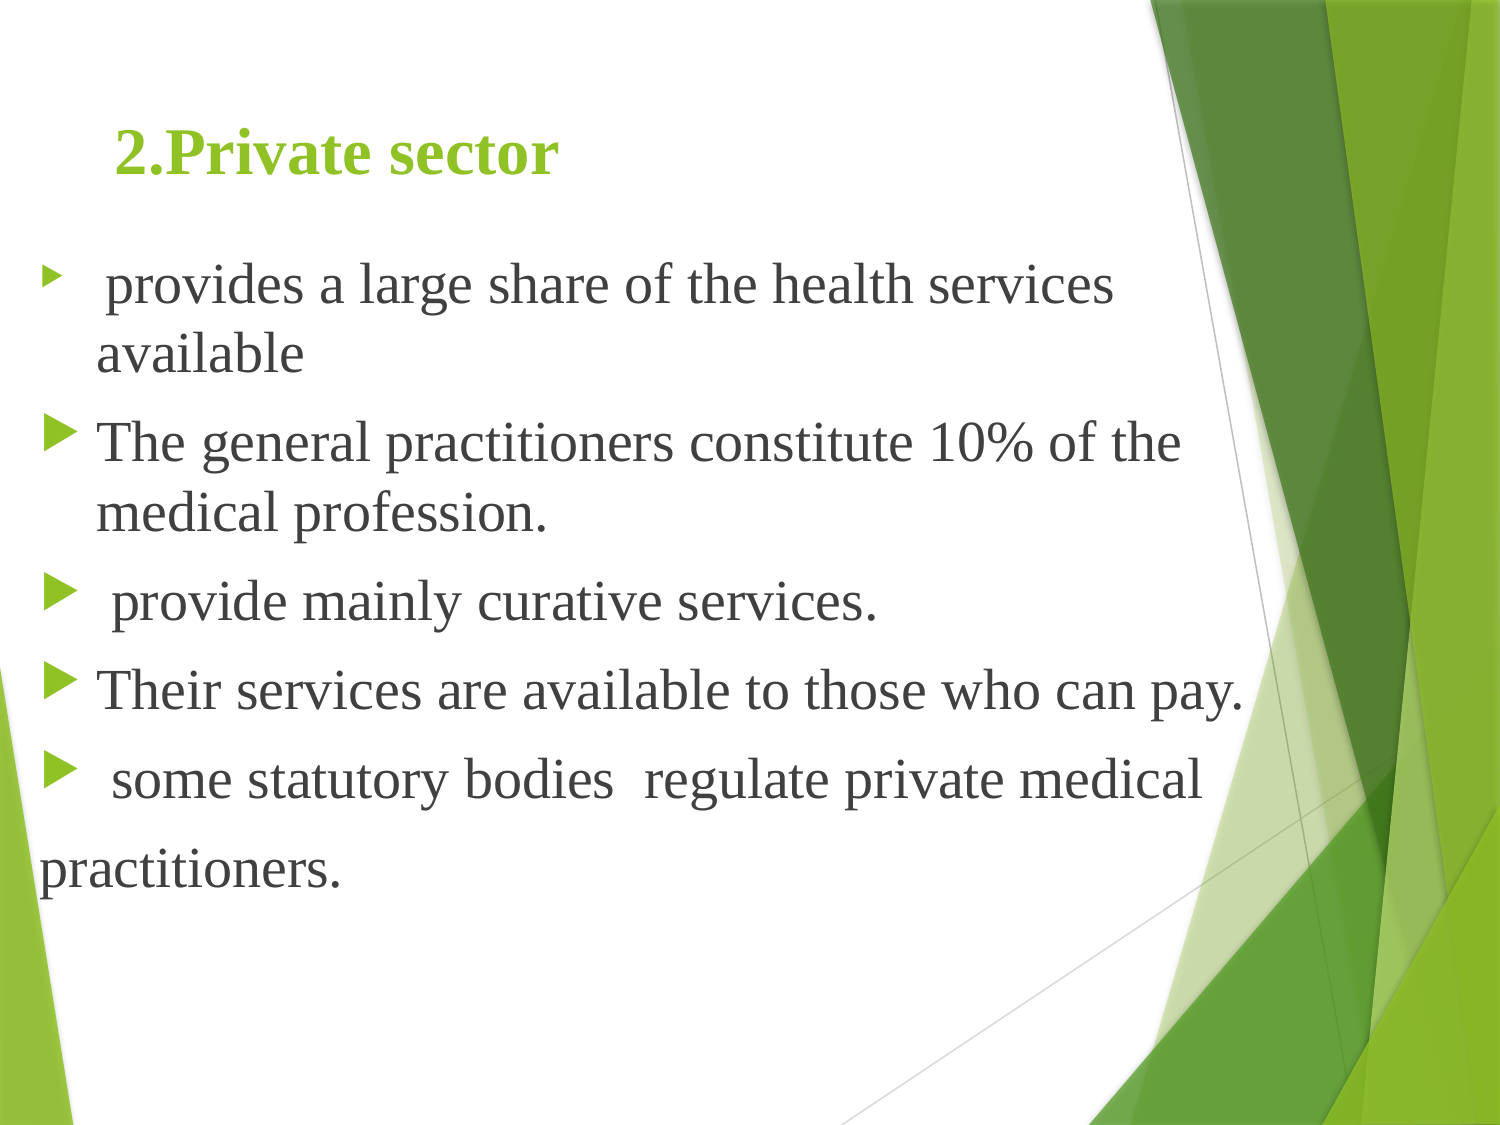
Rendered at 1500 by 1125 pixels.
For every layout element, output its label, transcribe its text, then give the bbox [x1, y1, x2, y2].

title 2.Private sector [99, 99, 1142, 237]
list provides a large share of the health services available The general practitioners constitute 10% of the medical profession. provide mainly curative services. Their services are available to those who can pay. some statutory bodies regulate private medical practitioners. [24, 237, 1288, 992]
